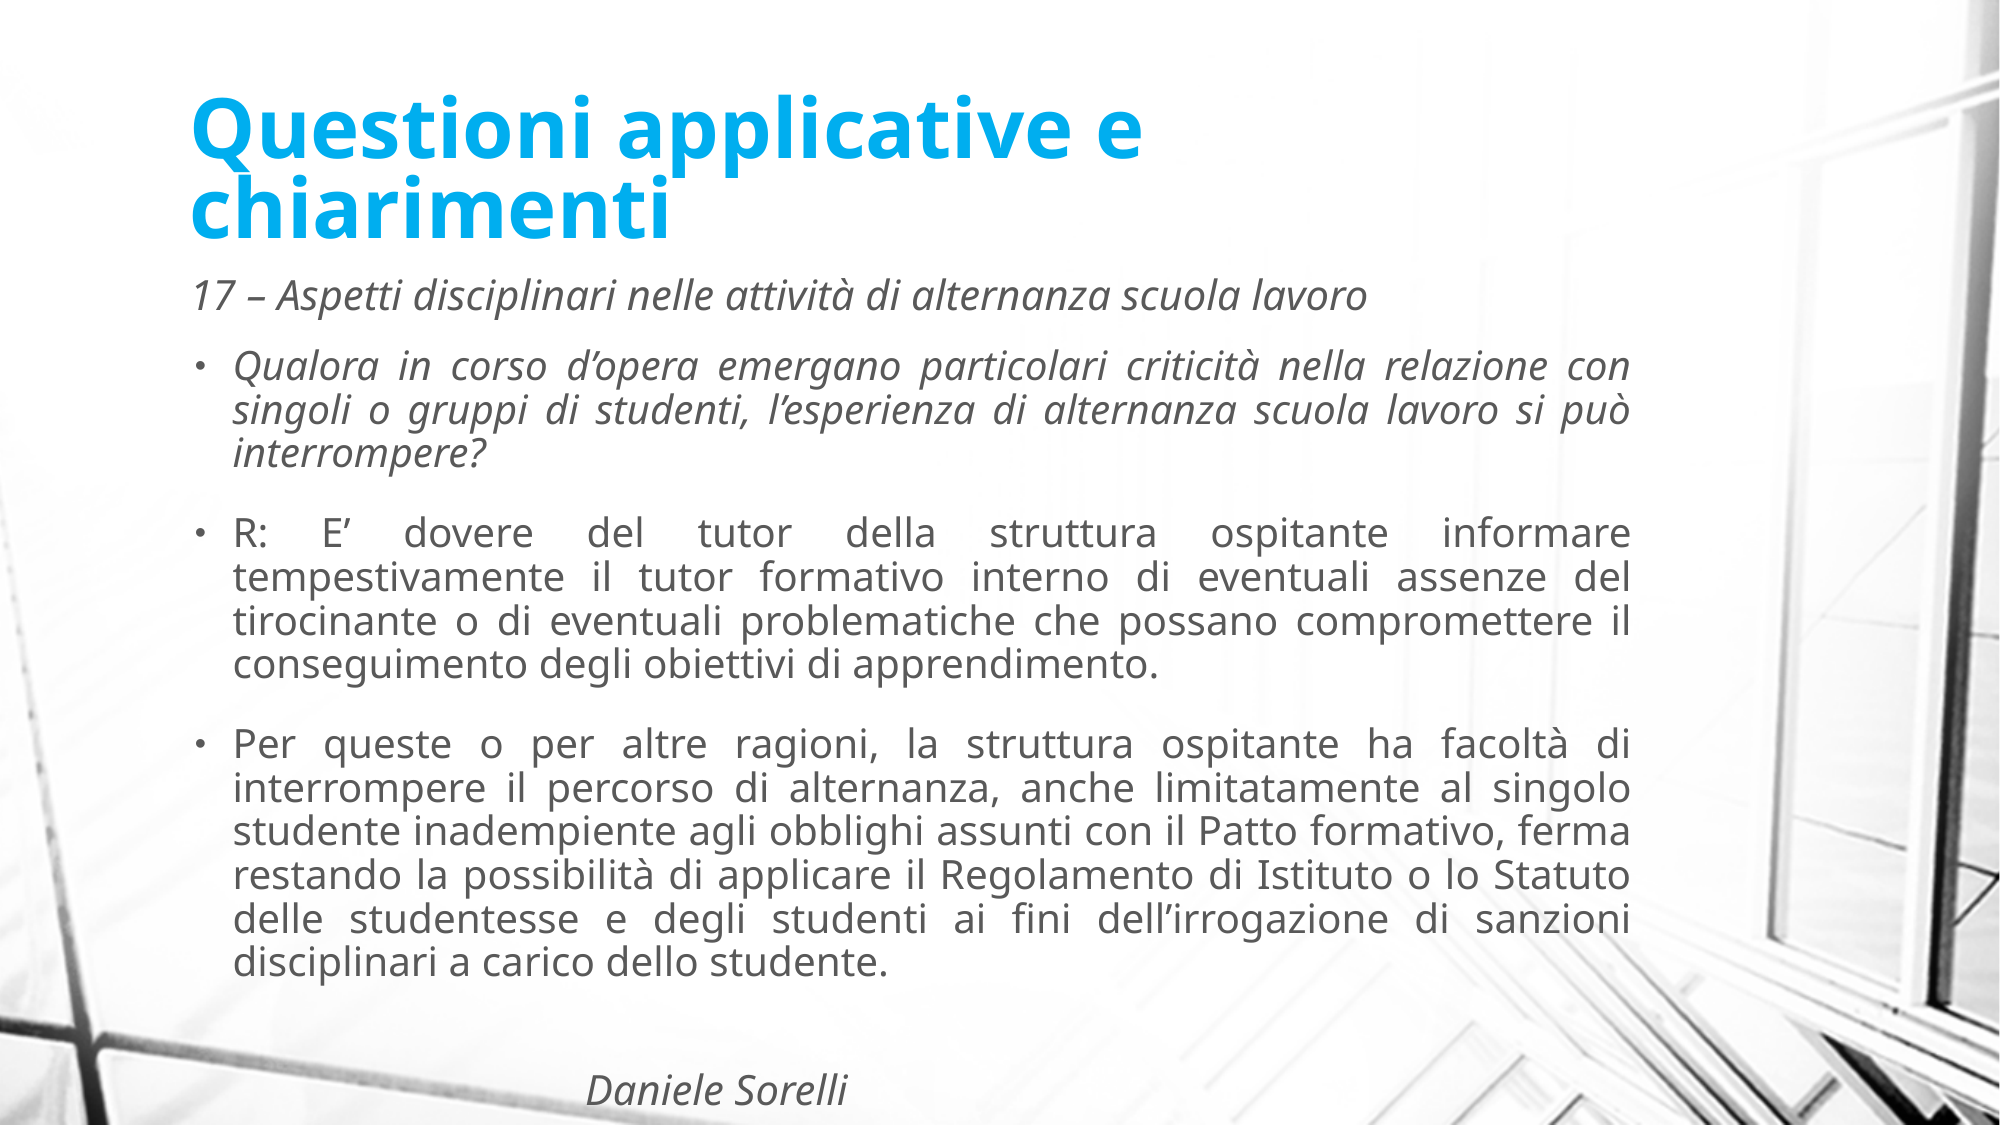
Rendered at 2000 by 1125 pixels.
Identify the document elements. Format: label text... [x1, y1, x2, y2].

text_box Daniele Sorelli [562, 1061, 929, 1125]
picture [0, 0, 2000, 1125]
list Qualora in corso d’opera emergano particolari criticità nella relazione con singoli o gruppi di studenti, l’esperienza di alternanza scuola lavoro si può interrompere? R: E’ dovere del tutor della struttura ospitante informare tempestivamente il tutor formativo interno di eventuali assenze del tirocinante o di eventuali problematiche che possano compromettere il conseguimento degli obiettivi di apprendimento. Per queste o per altre ragioni, la struttura ospitante ha facoltà di interrompere il percorso di alternanza, anche limitatamente al singolo studente inadempiente agli obblighi assunti con il Patto formativo, ferma restando la possibilità di applicare il Regolamento di Istituto o lo Statuto delle studentesse e degli studenti ai fini dell’irrogazione di sanzioni disciplinari a carico dello studente. [173, 338, 1649, 1000]
title Questioni applicative e chiarimenti [174, 87, 1600, 249]
list 17 – Aspetti disciplinari nelle attività di alternanza scuola lavoro [174, 249, 1650, 391]
